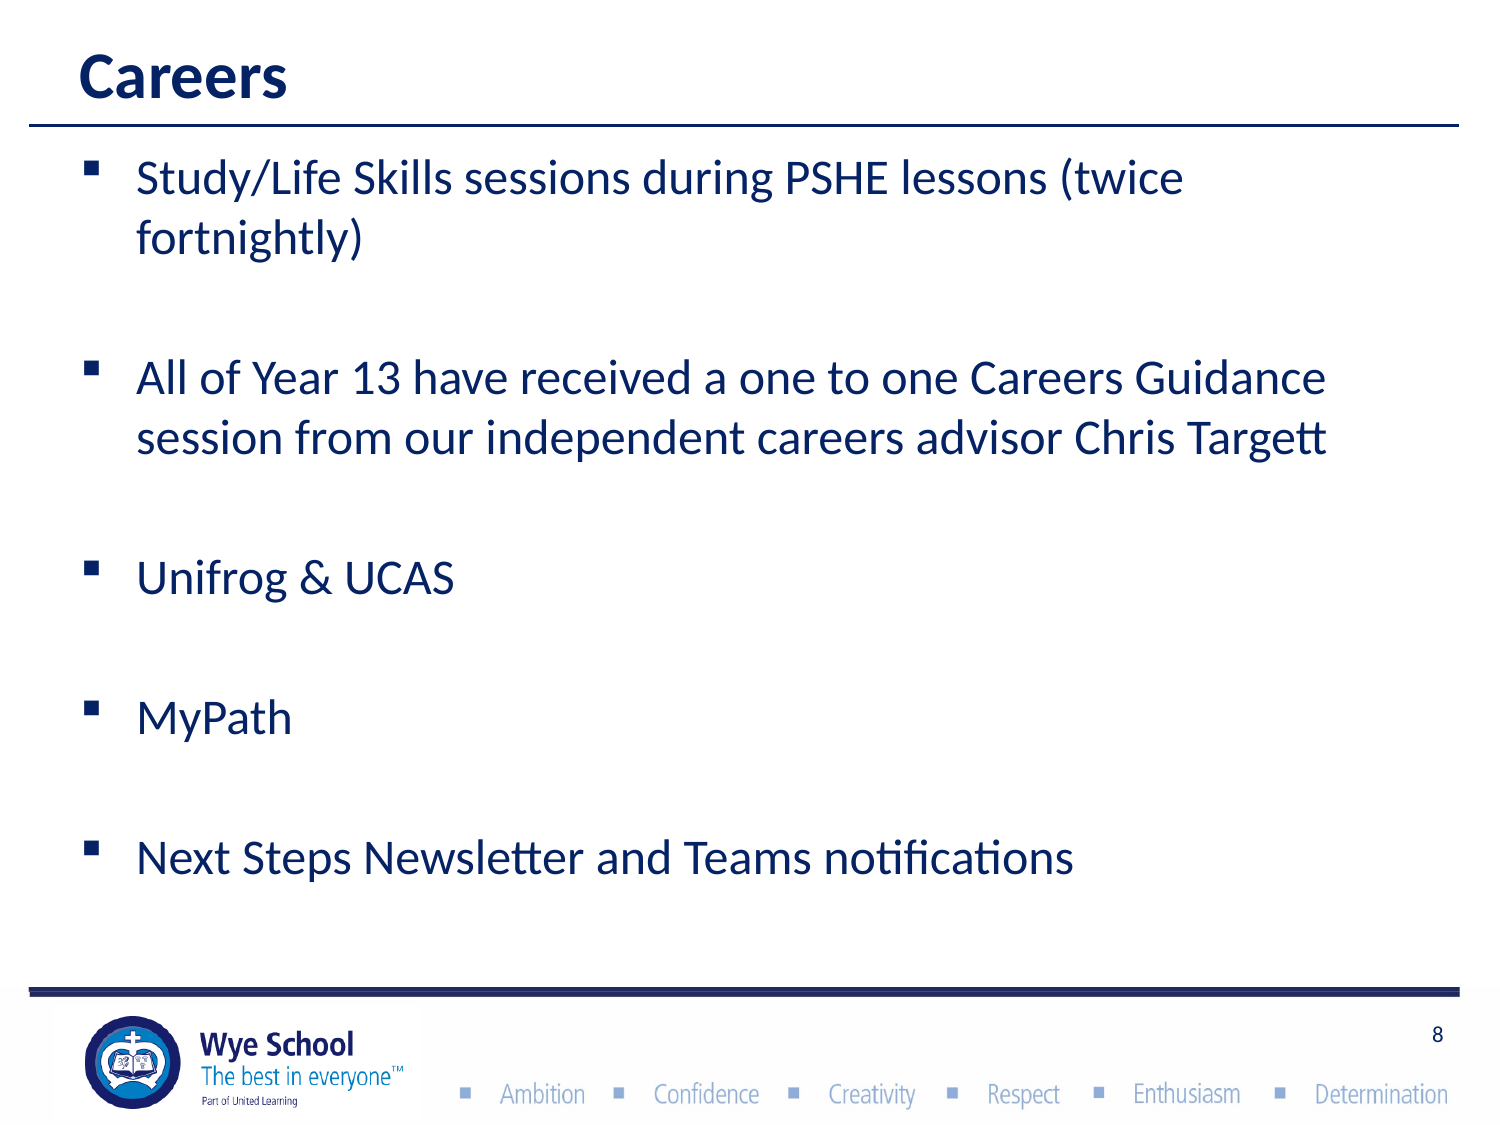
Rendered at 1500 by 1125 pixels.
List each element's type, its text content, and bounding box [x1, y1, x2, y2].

list Study/Life Skills sessions during PSHE lessons (twice fortnightly) All of Year 13 have received a one to one Careers Guidance session from our independent careers advisor Chris Targett Unifrog & UCAS MyPath Next Steps Newsletter and Teams notifications [64, 137, 1424, 976]
title Careers [64, 31, 1424, 114]
picture [0, 987, 1500, 1125]
slide_number 8 [1108, 1003, 1459, 1064]
